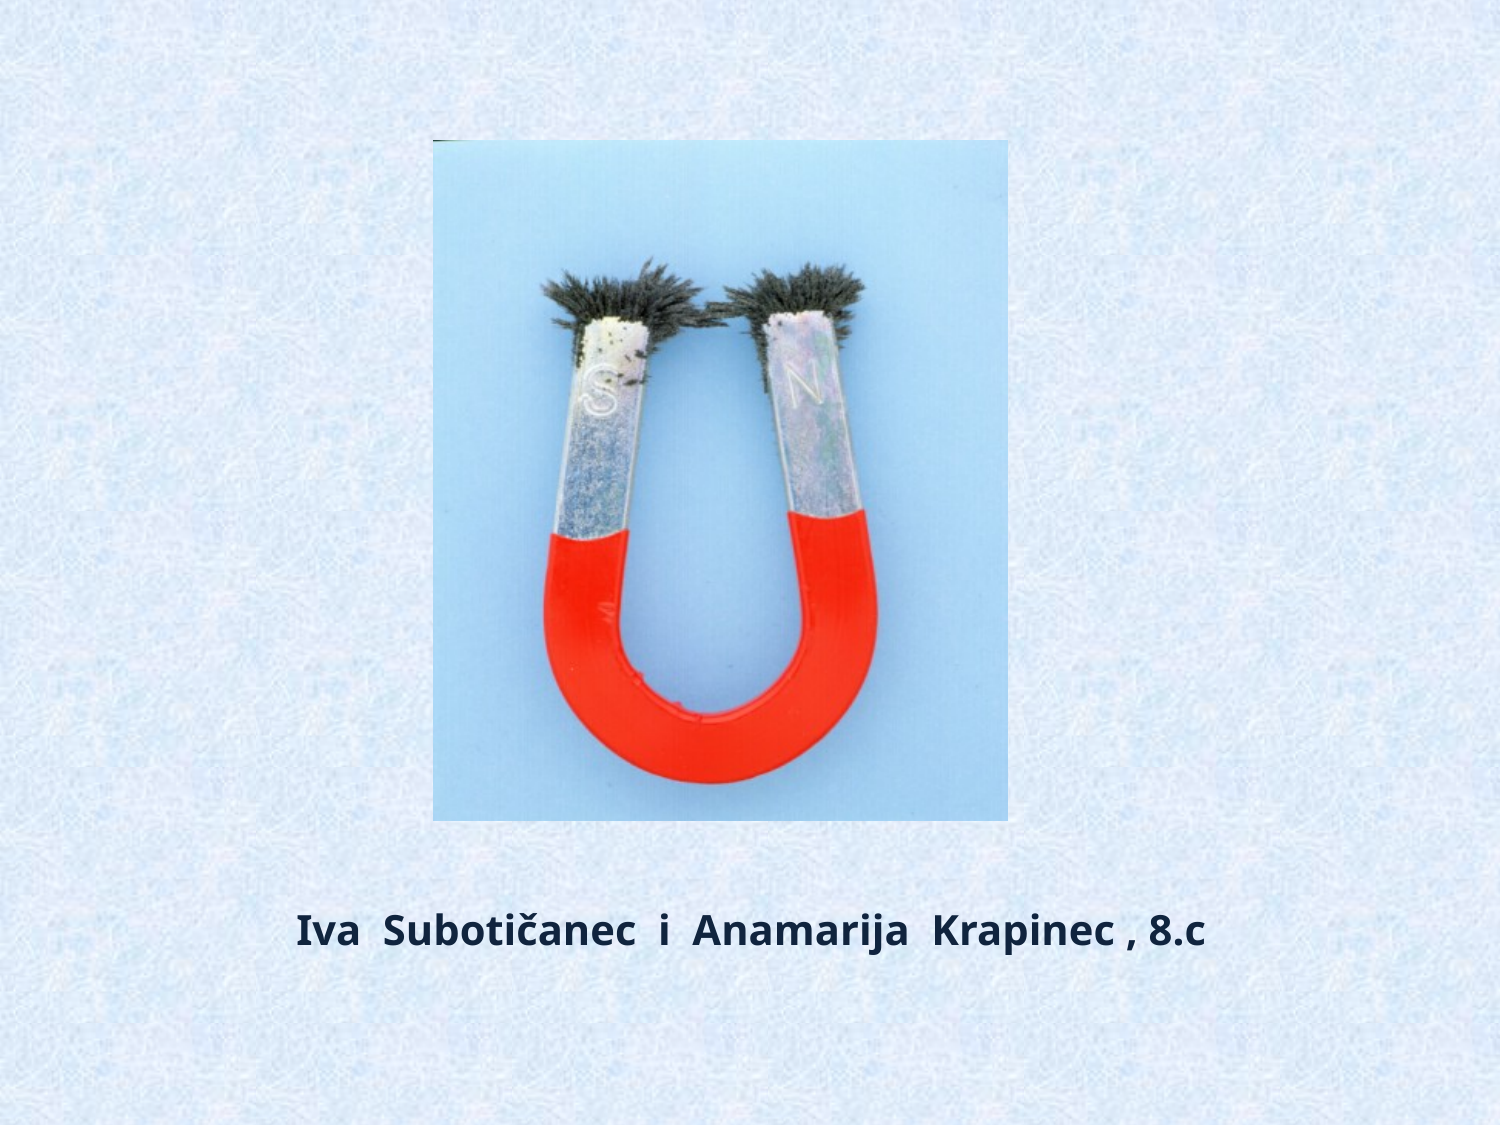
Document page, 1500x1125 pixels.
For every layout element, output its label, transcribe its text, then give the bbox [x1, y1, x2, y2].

picture [433, 140, 1008, 821]
list Iva Subotičanec i Anamarija Krapinec , 8.c [152, 796, 1428, 961]
